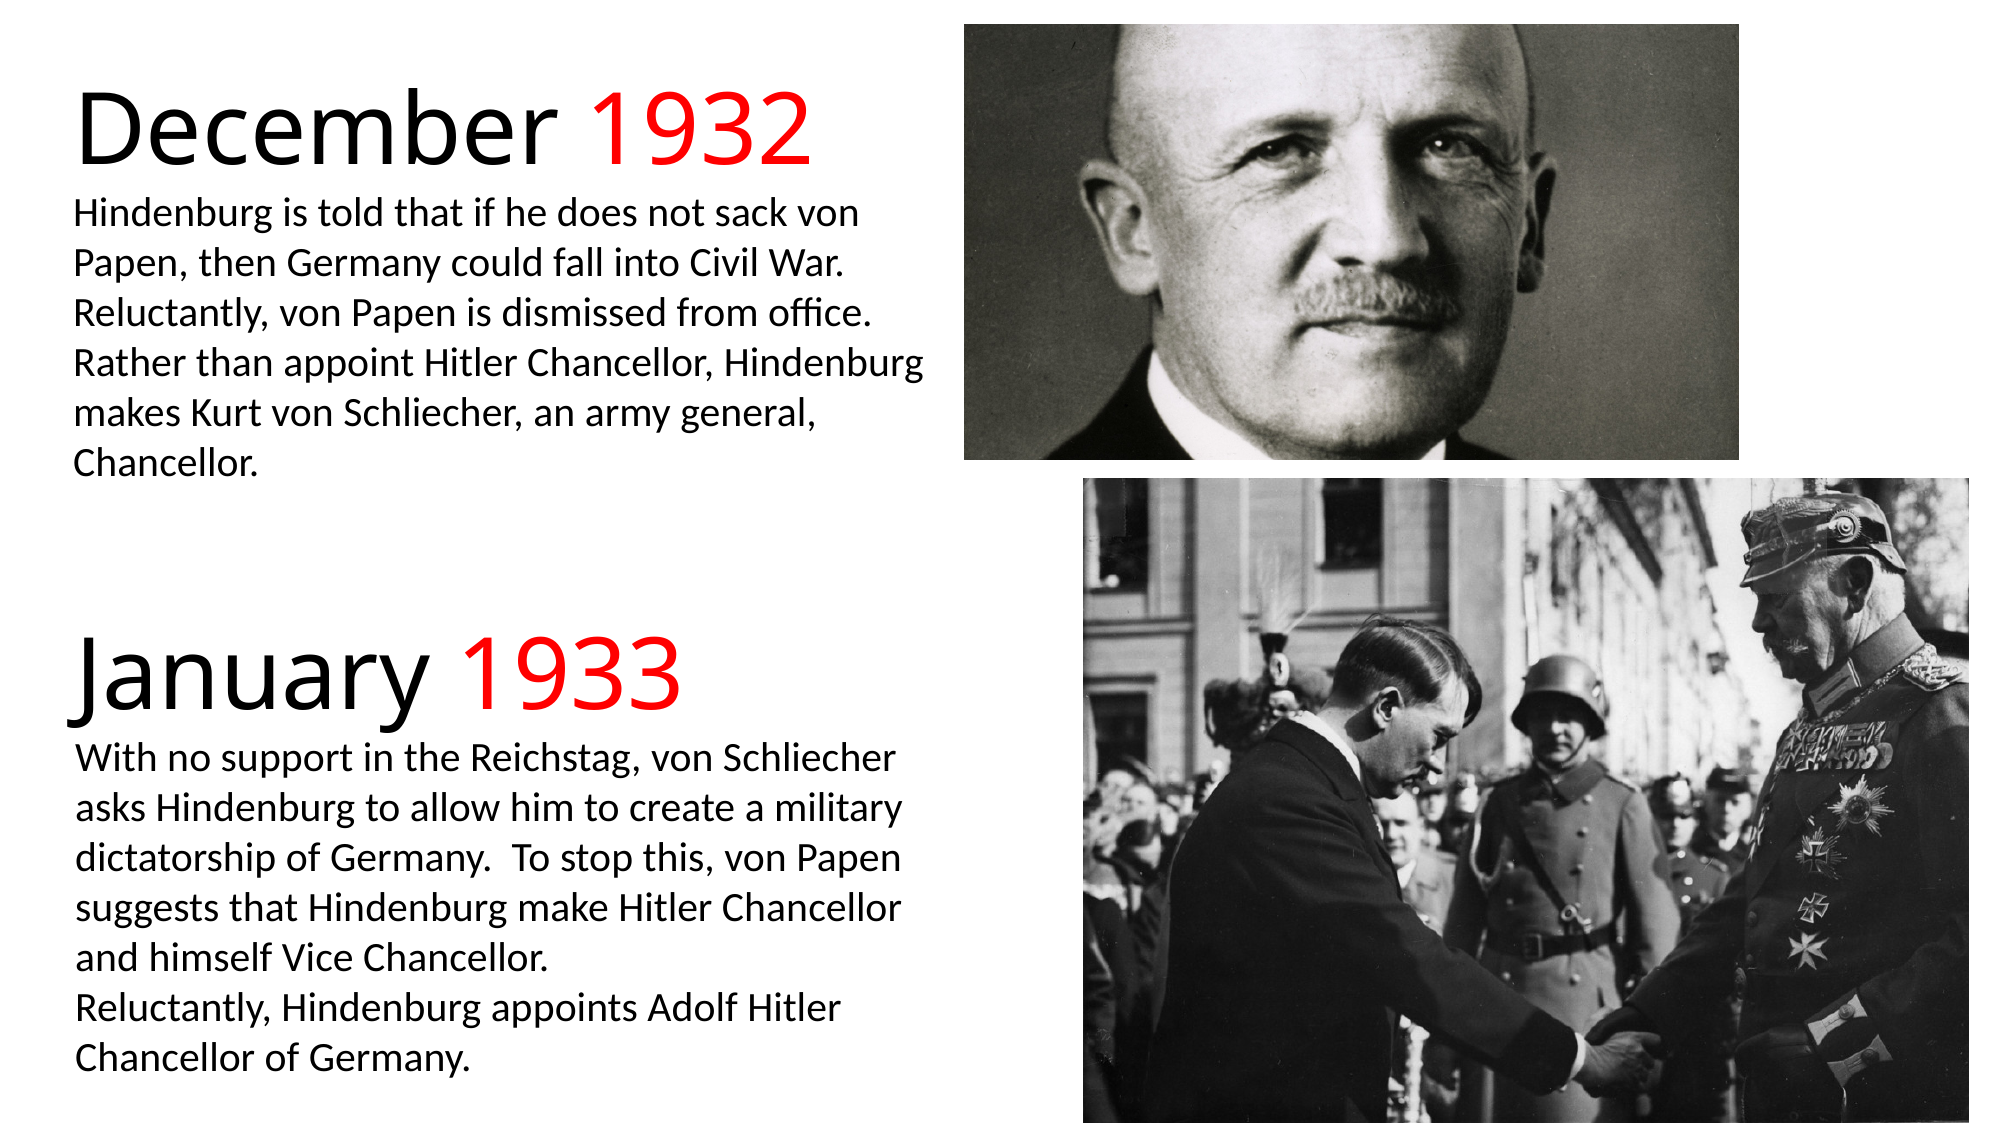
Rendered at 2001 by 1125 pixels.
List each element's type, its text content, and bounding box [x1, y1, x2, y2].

text_box January 1933 With no support in the Reichstag, von Schliecher asks Hindenburg to allow him to create a military dictatorship of Germany. To stop this, von Papen suggests that Hindenburg make Hitler Chancellor and himself Vice Chancellor. Reluctantly, Hindenburg appoints Adolf Hitler Chancellor of Germany. [60, 602, 965, 1087]
text_box December 1932 Hindenburg is told that if he does not sack von Papen, then Germany could fall into Civil War. Reluctantly, von Papen is dismissed from office. Rather than appoint Hitler Chancellor, Hindenburg makes Kurt von Schliecher, an army general, Chancellor. [58, 57, 963, 493]
picture [964, 24, 1739, 460]
picture [1083, 478, 1969, 1123]
